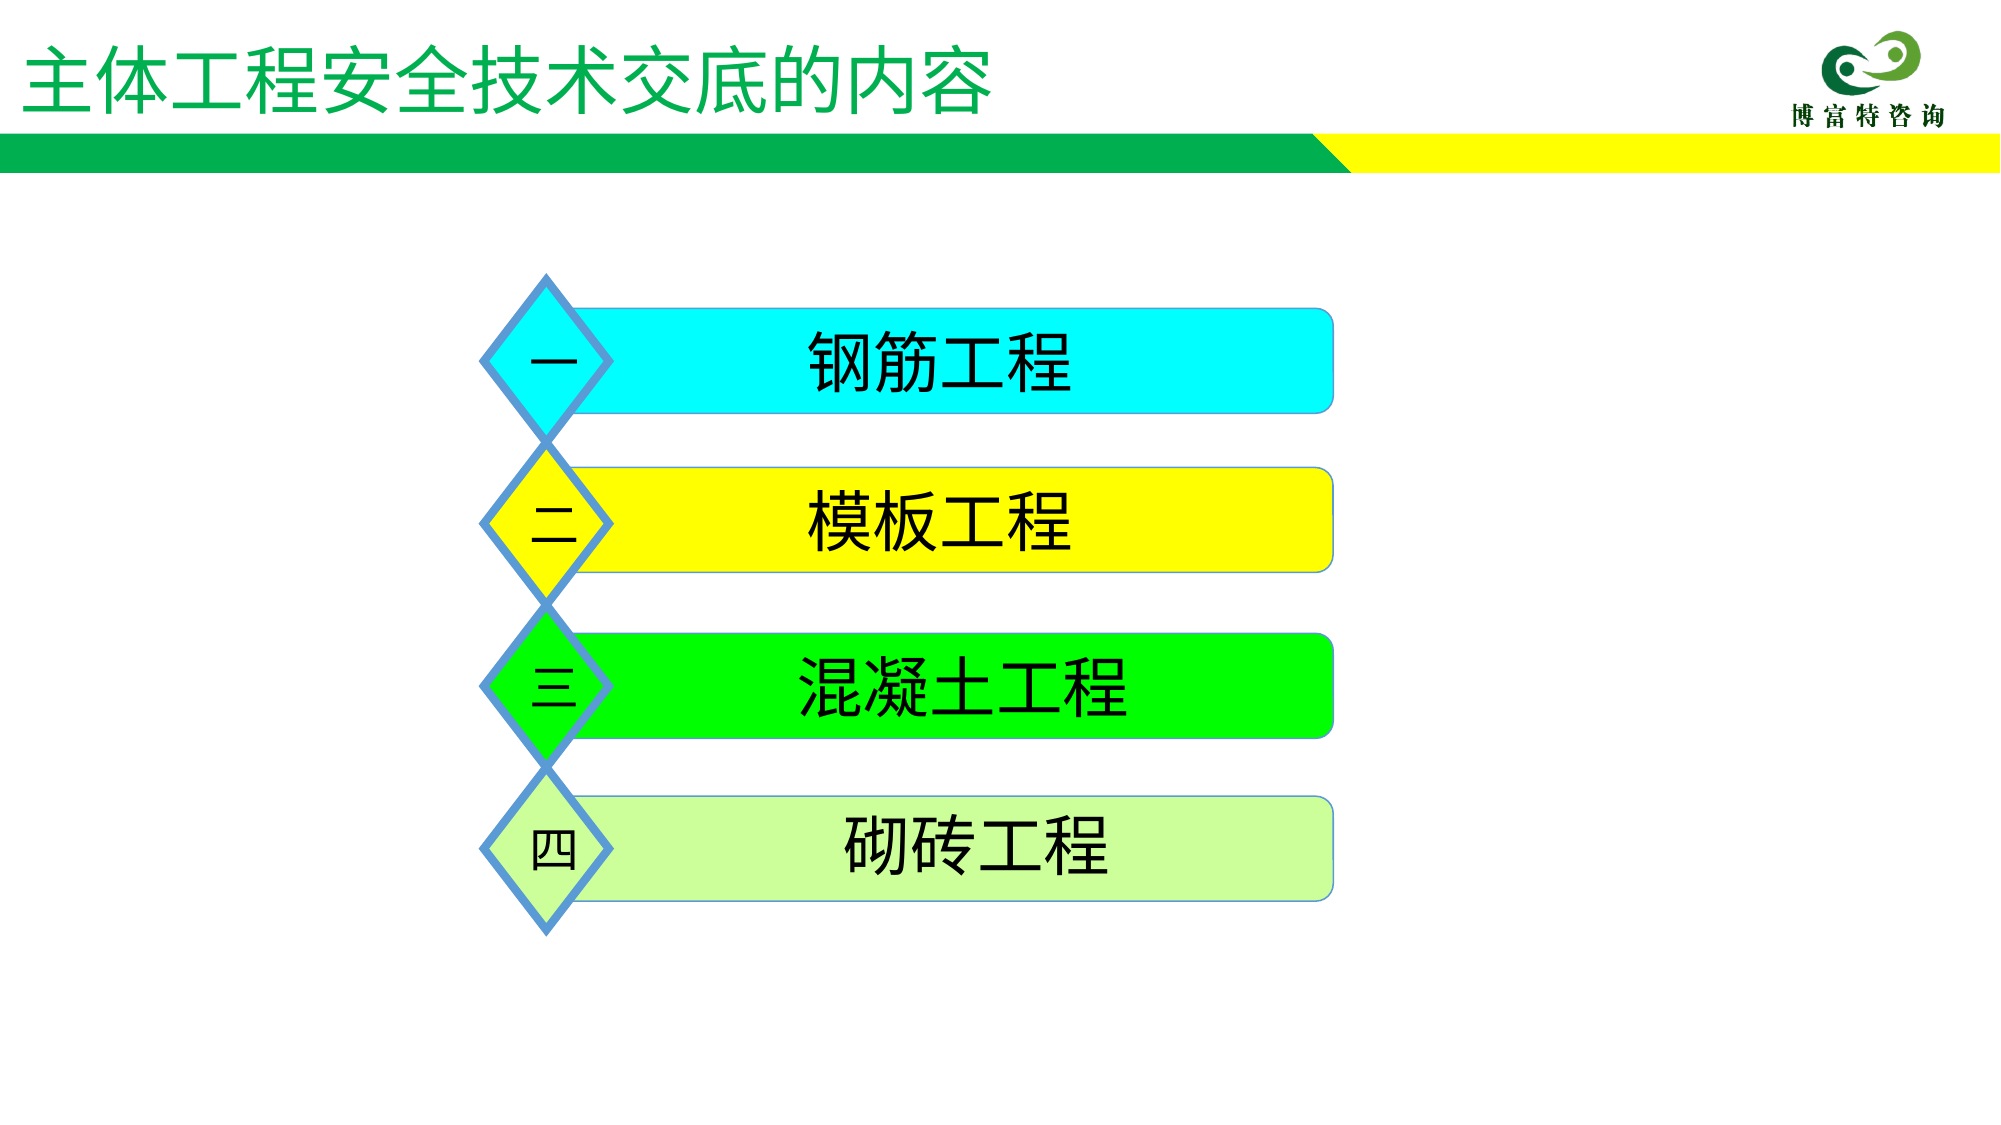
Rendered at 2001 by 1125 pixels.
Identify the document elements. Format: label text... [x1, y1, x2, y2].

text_box 模板工程 [567, 467, 1334, 573]
text_box 混凝土工程 [569, 633, 1334, 739]
text_box 砌砖工程 [797, 796, 1126, 892]
text_box [569, 796, 1334, 902]
text_box 钢筋工程 [569, 308, 1334, 414]
text_box 三 [483, 604, 609, 767]
text_box 主体工程安全技术交底的内容 [4, 25, 1010, 131]
text_box 一 [483, 279, 609, 442]
text_box [1309, 132, 2000, 176]
text_box [0, 132, 1350, 174]
text_box 二 [483, 442, 609, 605]
text_box 四 [483, 767, 609, 930]
picture [1772, 30, 1969, 131]
